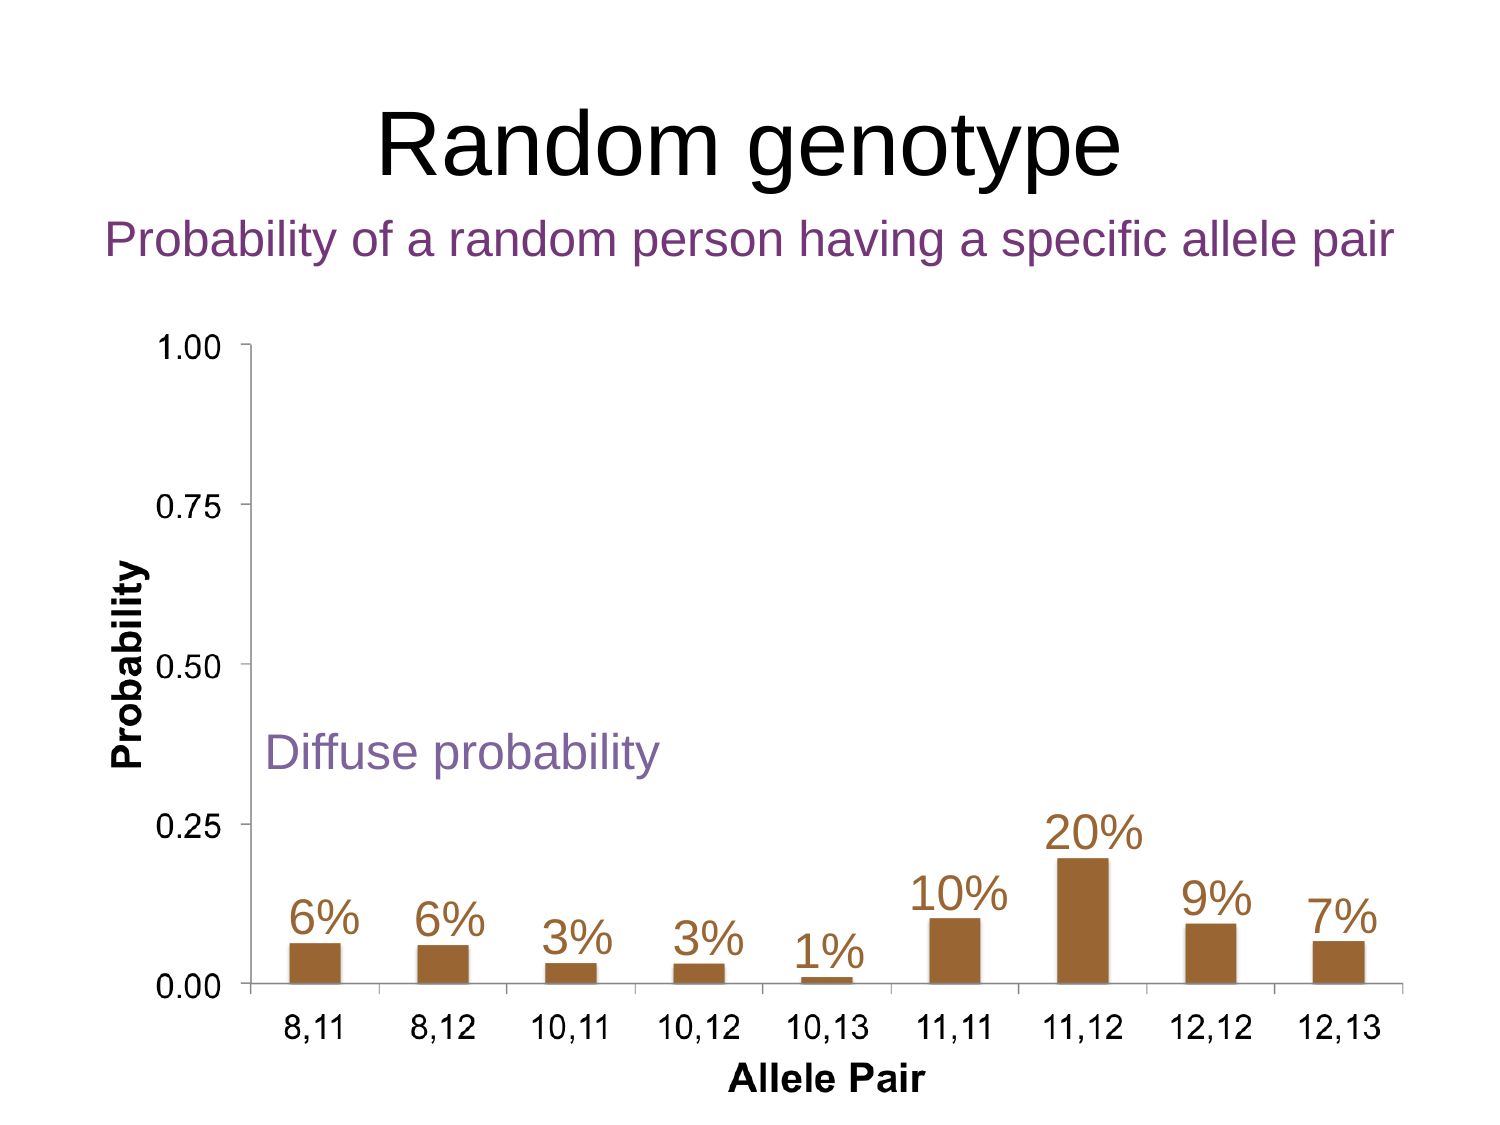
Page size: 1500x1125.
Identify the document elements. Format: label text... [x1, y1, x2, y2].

picture [74, 314, 1425, 1125]
title Random genotype [75, 45, 1425, 233]
text_box Probability of a random person having a specific allele pair [89, 199, 1411, 274]
